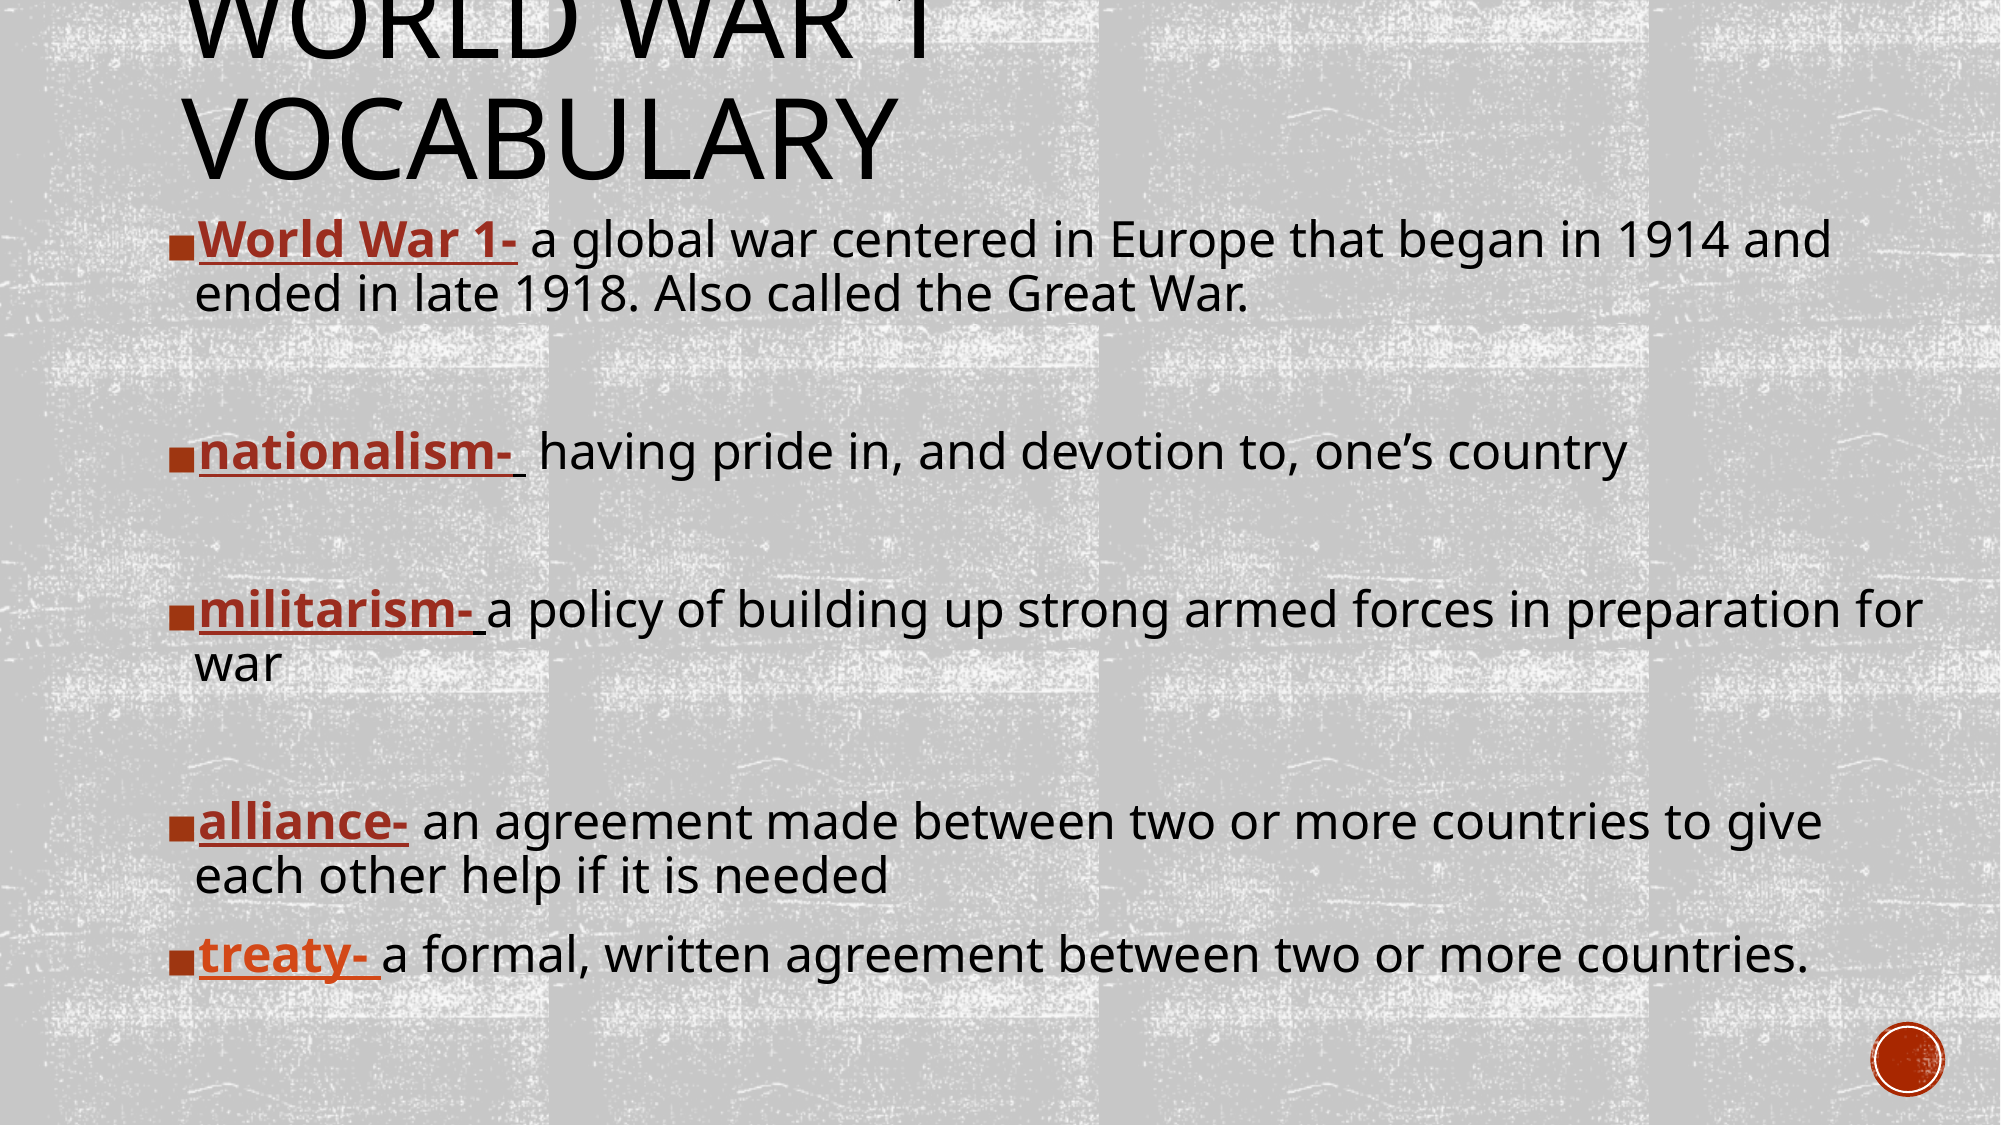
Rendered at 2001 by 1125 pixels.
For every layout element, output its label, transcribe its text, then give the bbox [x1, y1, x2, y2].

picture [0, 0, 2001, 1125]
list World War 1- a global war centered in Europe that began in 1914 and ended in late 1918. Also called the Great War. nationalism- having pride in, and devotion to, one’s country militarism- a policy of building up strong armed forces in preparation for war alliance- an agreement made between two or more countries to give each other help if it is needed treaty- a formal, written agreement between two or more countries. [149, 207, 1955, 1077]
title WORLD WAR 1 VOCABULARY [166, 9, 1381, 156]
